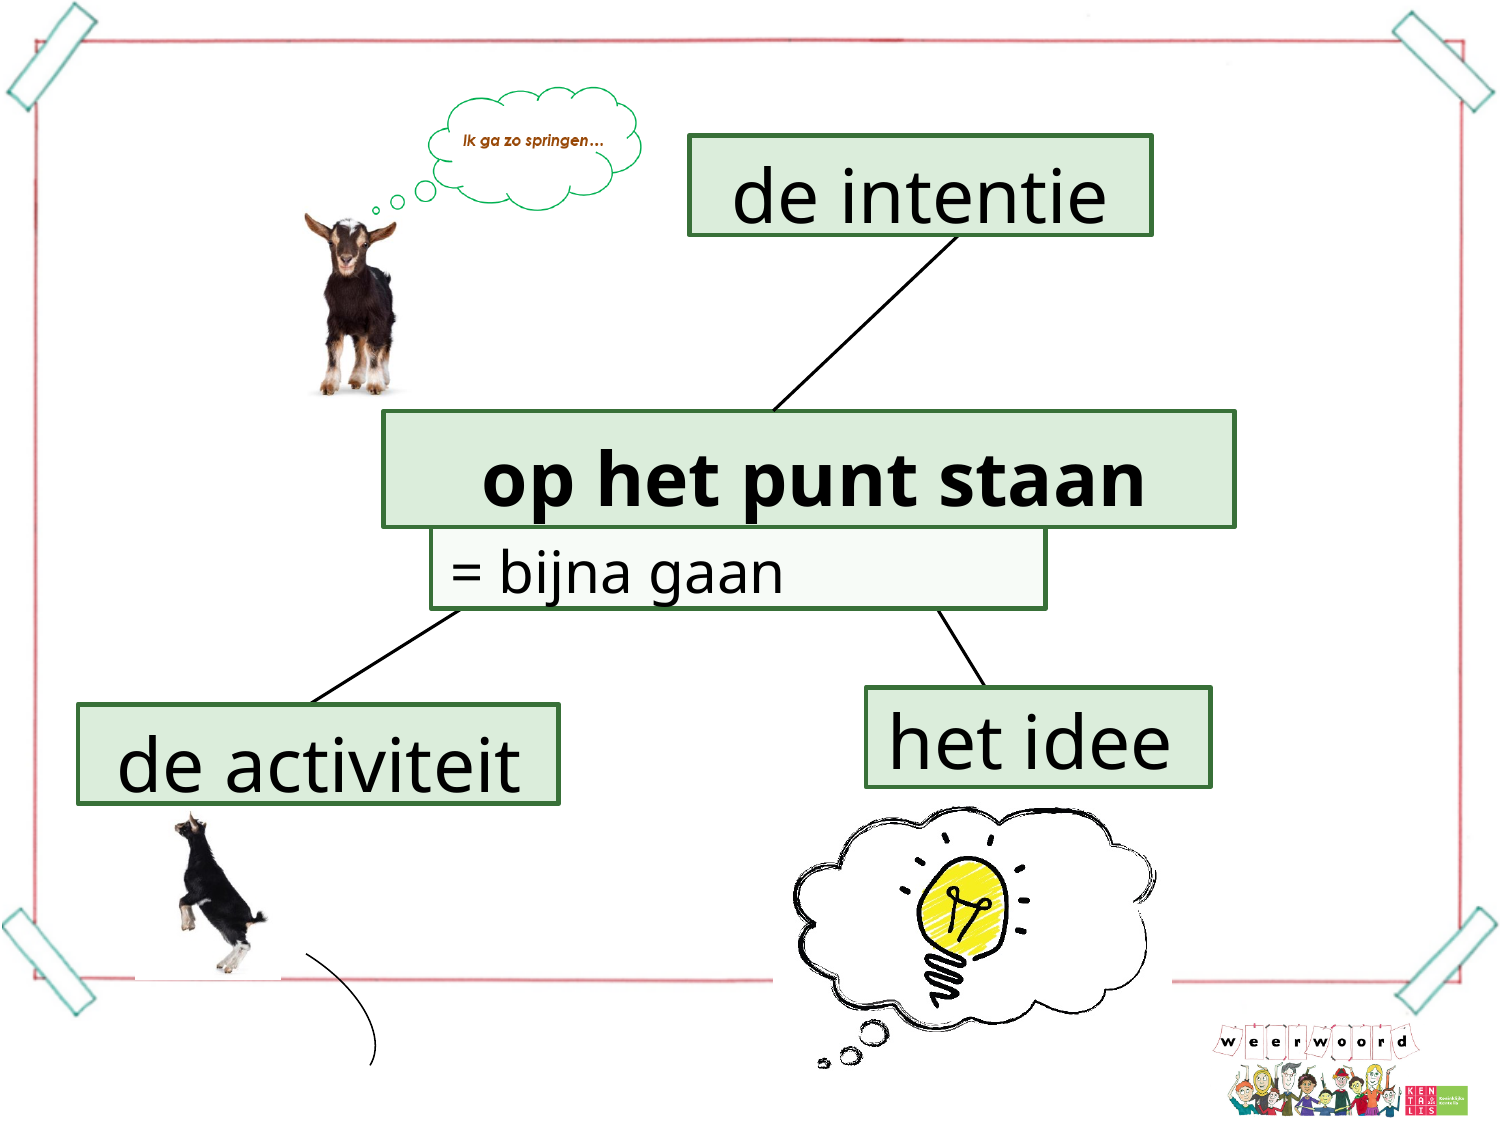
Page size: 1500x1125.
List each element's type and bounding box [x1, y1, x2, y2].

text_box [311, 1029, 377, 1066]
picture [2, 0, 1500, 1118]
text_box [886, 526, 986, 688]
text_box [300, 526, 593, 710]
text_box [773, 234, 960, 412]
